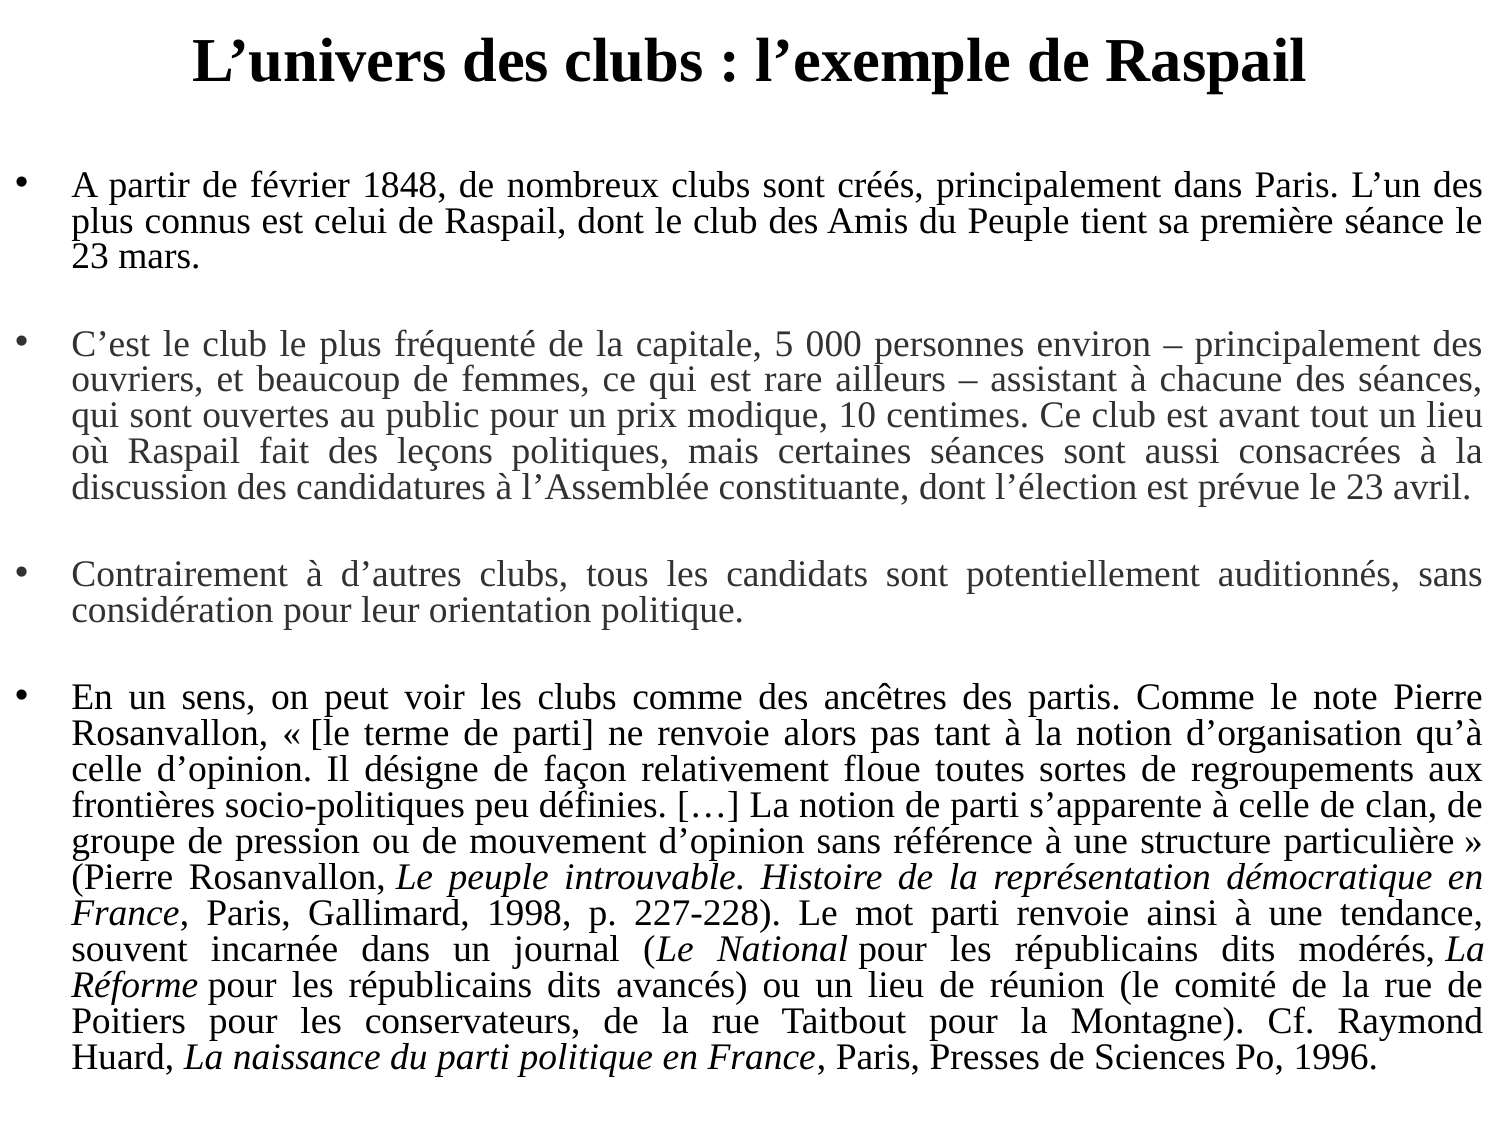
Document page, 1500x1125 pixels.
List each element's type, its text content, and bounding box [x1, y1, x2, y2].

title L’univers des clubs : l’exemple de Raspail [0, 0, 1500, 114]
list A partir de février 1848, de nombreux clubs sont créés, principalement dans Paris. L’un des plus connus est celui de Raspail, dont le club des Amis du Peuple tient sa première séance le 23 mars. C’est le club le plus fréquenté de la capitale, 5 000 personnes environ – principalement des ouvriers, et beaucoup de femmes, ce qui est rare ailleurs – assistant à chacune des séances, qui sont ouvertes au public pour un prix modique, 10 centimes. Ce club est avant tout un lieu où Raspail fait des leçons politiques, mais certaines séances sont aussi consacrées à la discussion des candidatures à l’Assemblée constituante, dont l’élection est prévue le 23 avril. Contrairement à d’autres clubs, tous les candidats sont potentiellement auditionnés, sans considération pour leur orientation politique. En un sens, on peut voir les clubs comme des ancêtres des partis. Comme le note Pierre Rosanvallon, « [le terme de parti] ne renvoie alors pas tant à la notion d’organisation qu’à celle d’opinion. Il désigne de façon relativement floue toutes sortes de regroupements aux frontières socio-politiques peu définies. […] La notion de parti s’apparente à celle de clan, de groupe de pression ou de mouvement d’opinion sans référence à une structure particulière » (Pierre Rosanvallon, Le peuple introuvable. Histoire de la représentation démocratique en France, Paris, Gallimard, 1998, p. 227-228). Le mot parti renvoie ainsi à une tendance, souvent incarnée dans un journal (Le National pour les républicains dits modérés, La Réforme pour les républicains dits avancés) ou un lieu de réunion (le comité de la rue de Poitiers pour les conservateurs, de la rue Taitbout pour la Montagne). Cf. Raymond Huard, La naissance du parti politique en France, Paris, Presses de Sciences Po, 1996. [0, 160, 1500, 1125]
